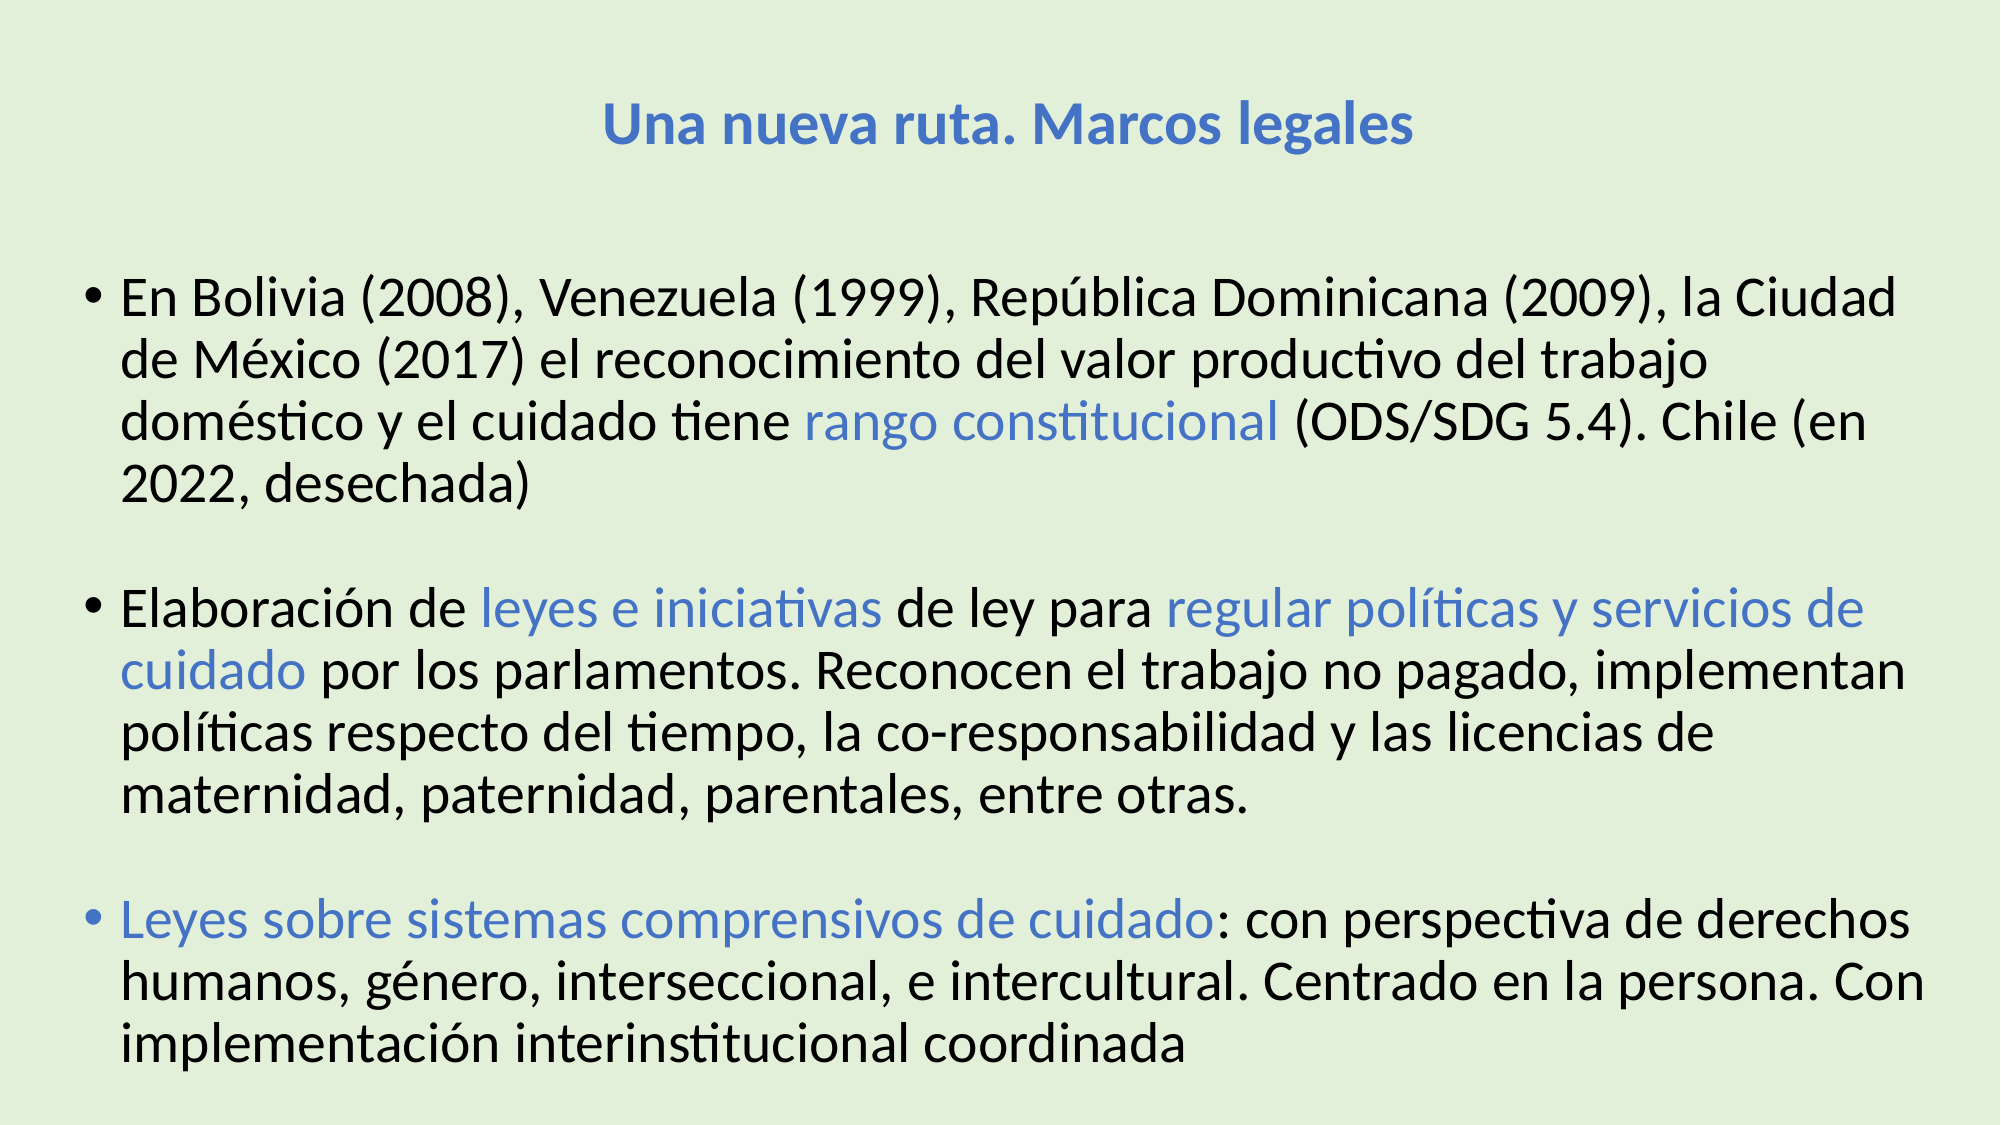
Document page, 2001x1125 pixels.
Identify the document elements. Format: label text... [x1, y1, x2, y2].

list En Bolivia (2008), Venezuela (1999), República Dominicana (2009), la Ciudad de México (2017) el reconocimiento del valor productivo del trabajo doméstico y el cuidado tiene rango constitucional (ODS/SDG 5.4). Chile (en 2022, desechada) Elaboración de leyes e iniciativas de ley para regular políticas y servicios de cuidado por los parlamentos. Reconocen el trabajo no pagado, implementan políticas respecto del tiempo, la co-responsabilidad y las licencias de maternidad, paternidad, parentales, entre otras. Leyes sobre sistemas comprensivos de cuidado: con perspectiva de derechos humanos, género, interseccional, e intercultural. Centrado en la persona. Con implementación interinstitucional coordinada [68, 189, 1950, 1087]
title Una nueva ruta. Marcos legales [68, 59, 1950, 189]
